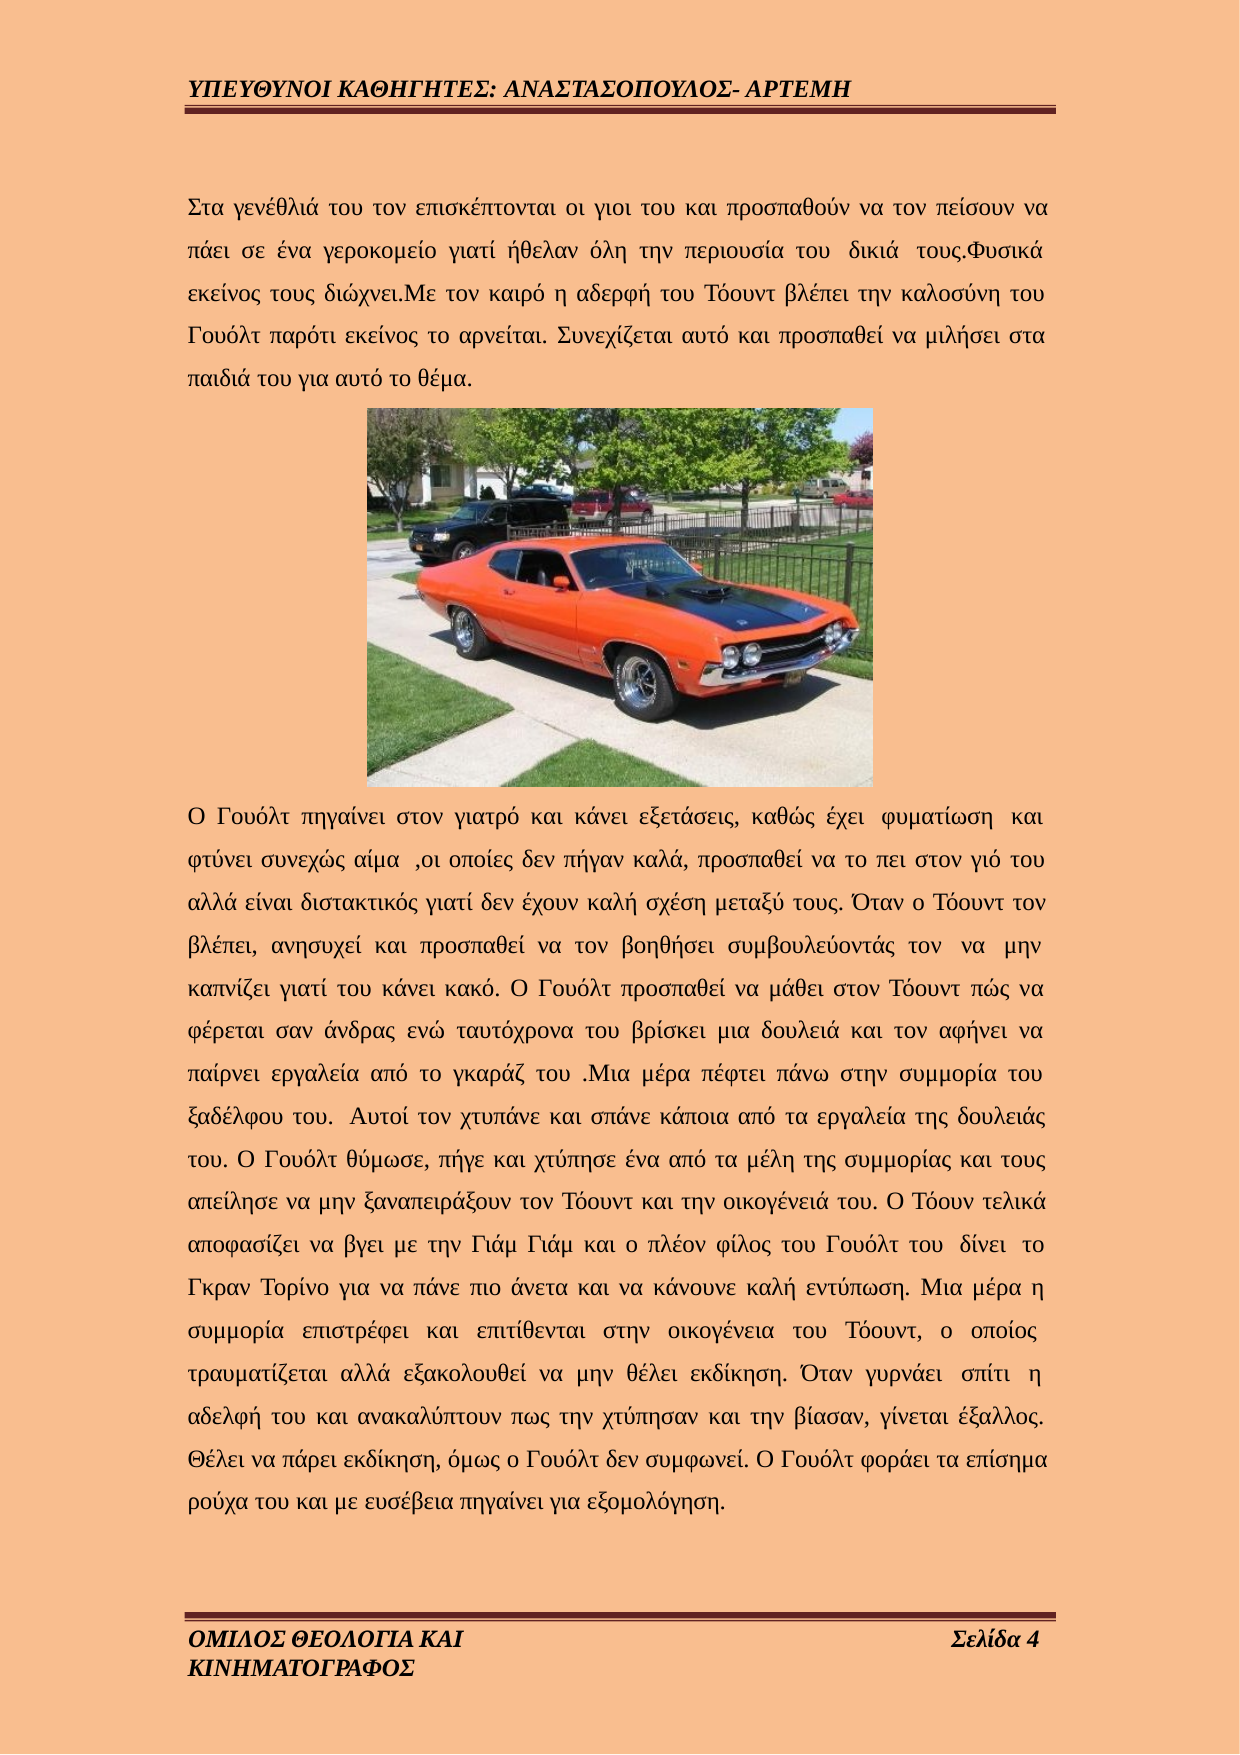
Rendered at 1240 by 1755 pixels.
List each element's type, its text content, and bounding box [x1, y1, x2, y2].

text_box Ο Γουόλτ πηγαίνει στον γιατρό και κάνει εξετάσεις, καθώς έχει φυματίωση και φτύνει συνεχώς αίμα ,οι οποίες δεν πήγαν καλά, προσπαθεί να το πει στον γιό του αλλά είναι διστακτικός γιατί δεν έχουν καλή σχέση μεταξύ τους. Όταν ο Τόουντ τον βλέπει, ανησυχεί και προσπαθεί να τον βοηθήσει συμβουλεύοντάς τον να μην καπνίζει γιατί του κάνει κακό. Ο Γουόλτ προσπαθεί να μάθει στον Τόουντ πώς να φέρεται σαν άνδρας ενώ ταυτόχρονα του βρίσκει μια δουλειά και τον αφήνει να παίρνει εργαλεία από το γκαράζ του .Μια μέρα πέφτει πάνω στην συμμορία του ξαδέλφου του. Αυτοί τον χτυπάνε και σπάνε κάποια από τα εργαλεία της δουλειάς του. Ο Γουόλτ θύμωσε, πήγε και χτύπησε ένα από τα μέλη της συμμορίας και τους απείλησε να μην ξαναπειράξουν τον Τόουντ και την οικογένειά του. Ο Τόουν τελικά αποφασίζει να βγει με την Γιάμ Γιάμ και ο πλέον φίλος του Γουόλτ του δίνει το Γκραν Τορίνο για να πάνε πιο άνετα και να κάνουνε καλή εντύπωση. Μια μέρα η συμμορία επιστρέφει και επιτίθενται στην οικογένεια του Τόουντ, ο οποίος τραυματίζεται αλλά εξακολουθεί να μην θέλει εκδίκηση. Όταν γυρνάει σπίτι η αδελφή του και ανακαλύπτουν πως την χτύπησαν και την βίασαν, γίνεται έξαλλος. Θέλει να πάρει εκδίκηση, όμως ο Γουόλτ δεν συμφωνεί. Ο Γουόλτ φοράει τα επίσημα ρούχα του και με ευσέβεια πηγαίνει για εξομολόγηση. [185, 784, 1056, 1515]
text_box Στα γενέθλιά του τον επισκέπτονται οι γιοι του και προσπαθούν να τον πείσουν να πάει σε ένα γεροκομείο γιατί ήθελαν όλη την περιουσία του δικιά τους.Φυσικά εκείνος τους διώχνει.Με τον καιρό η αδερφή του Τόουντ βλέπει την καλοσύνη του Γουόλτ παρότι εκείνος το αρνείται. Συνεχίζεται αυτό και προσπαθεί να μιλήσει στα παιδιά του για αυτό το θέμα. [185, 175, 1056, 392]
text_box [184, 104, 1056, 114]
slide_number Σελίδα 4 [949, 1622, 1059, 1755]
text_box [184, 1612, 1056, 1622]
text_box ΥΠΕΥΘΥΝΟΙ ΚΑΘΗΓΗΤΕΣ: ΑΝΑΣΤΑΣΟΠΟΥΛΟΣ- ΑΡΤΕΜΗ [185, 70, 867, 103]
picture [367, 408, 873, 788]
footer ΟΜΙΛΟΣ ΘΕΟΛΟΓΙΑ ΚΑΙ ΚΙΝΗΜΑΤΟΓΡΑΦΟΣ [185, 1622, 672, 1755]
